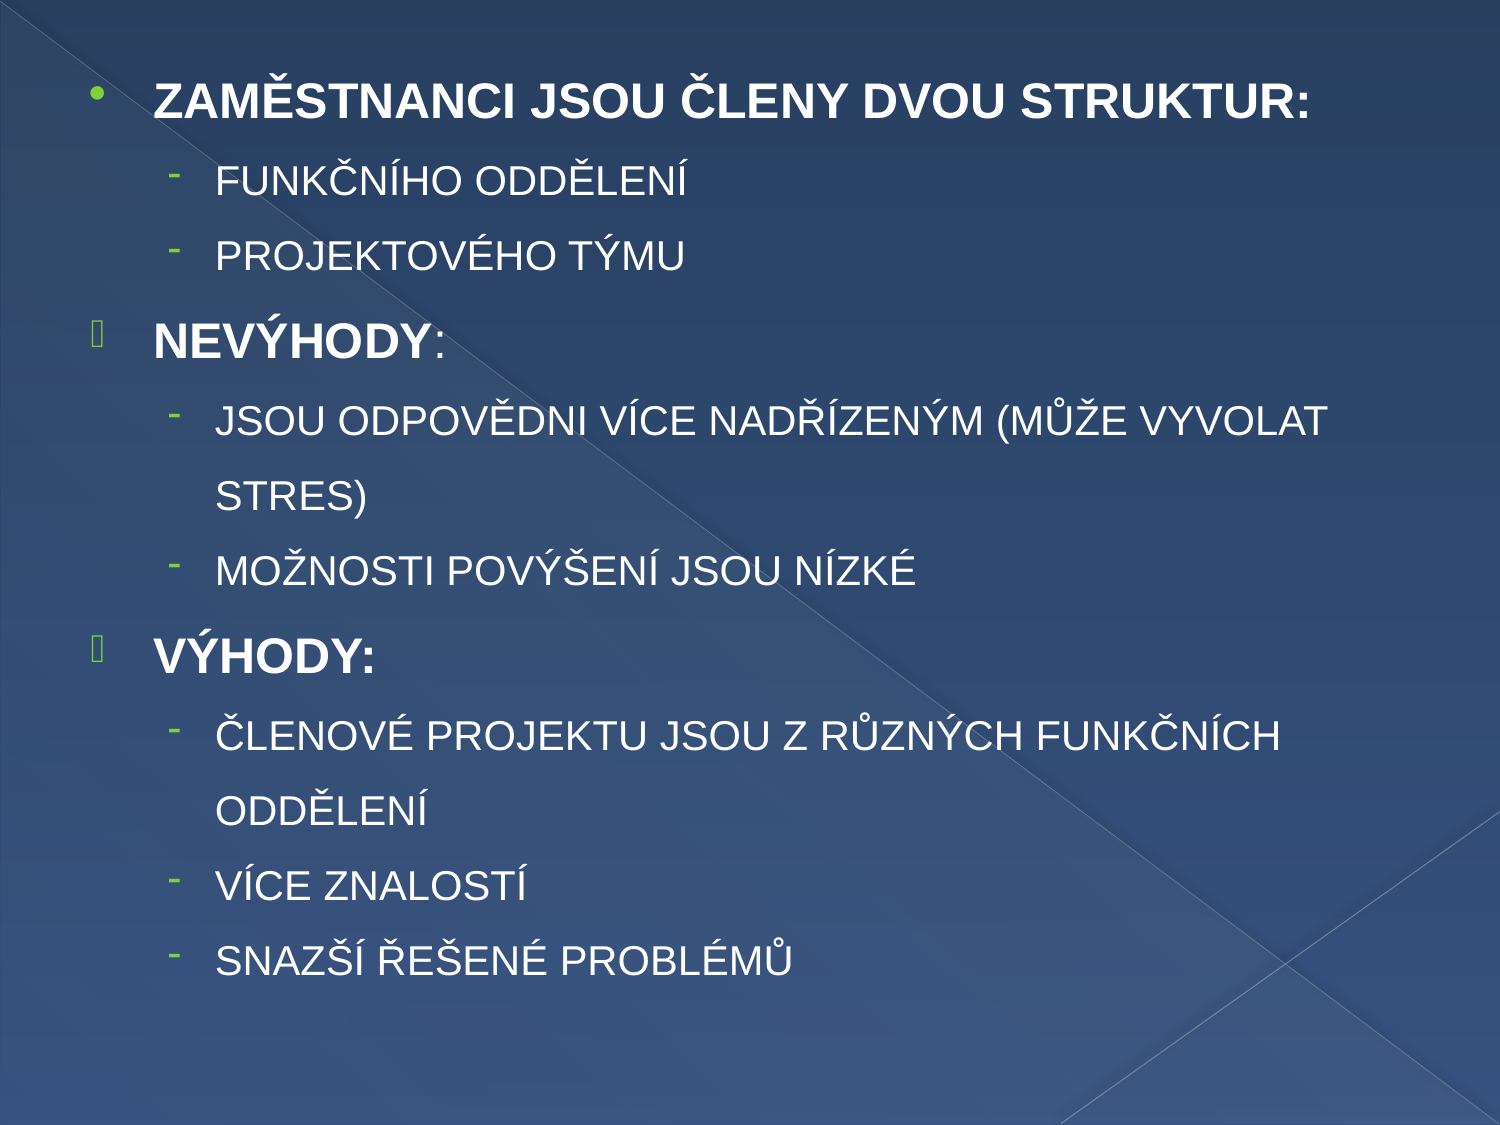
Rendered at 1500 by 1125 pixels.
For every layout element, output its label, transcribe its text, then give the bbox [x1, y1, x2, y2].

list ZAMĚSTNANCI JSOU ČLENY DVOU STRUKTUR: FUNKČNÍHO ODDĚLENÍ PROJEKTOVÉHO TÝMU NEVÝHODY: JSOU ODPOVĚDNI VÍCE NADŘÍZENÝM (MŮŽE VYVOLAT STRES) MOŽNOSTI POVÝŠENÍ JSOU NÍZKÉ VÝHODY: ČLENOVÉ PROJEKTU JSOU Z RŮZNÝCH FUNKČNÍCH ODDĚLENÍ VÍCE ZNALOSTÍ SNAZŠÍ ŘEŠENÉ PROBLÉMŮ [64, 30, 1416, 1012]
